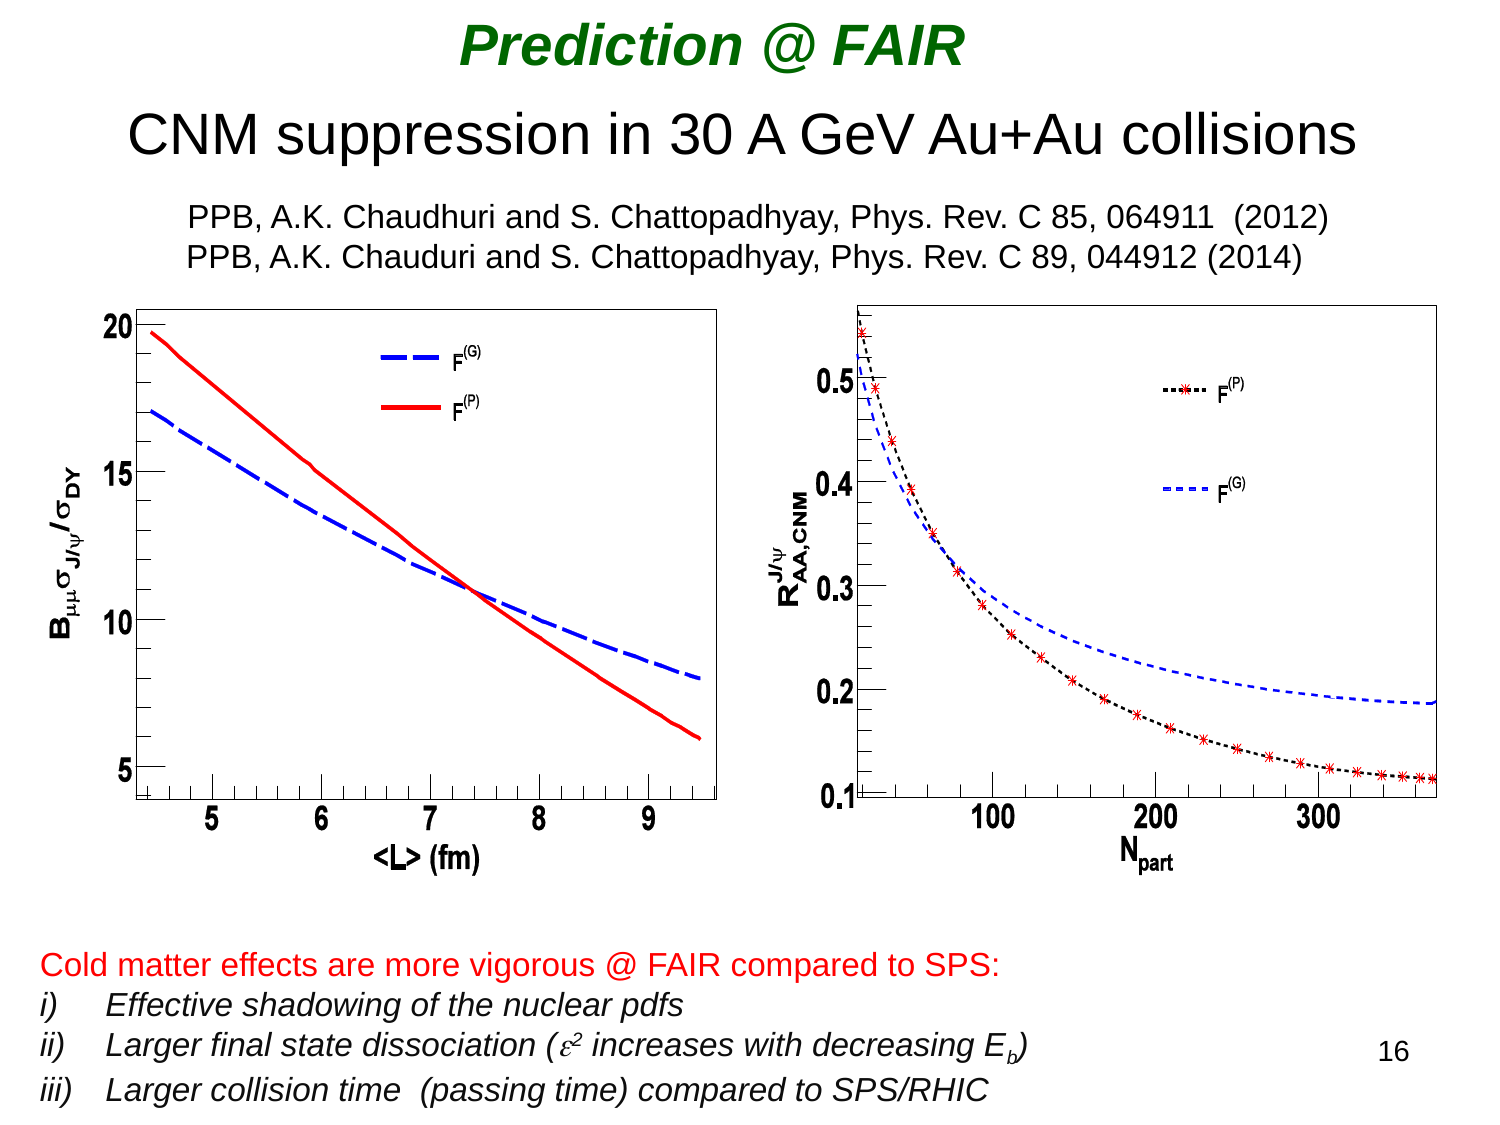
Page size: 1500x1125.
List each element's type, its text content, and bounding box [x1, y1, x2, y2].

slide_number 16 [1074, 1024, 1426, 1103]
text_box Cold matter effects are more vigorous @ FAIR compared to SPS: Effective shadowing of the nuclear pdfs Larger final state dissociation (e2 increases with decreasing Eb) Larger collision time (passing time) compared to SPS/RHIC [24, 935, 1250, 1116]
text_box CNM suppression in 30 A GeV Au+Au collisions [74, 89, 1413, 174]
text_box PPB, A.K. Chaudhuri and S. Chattopadhyay, Phys. Rev. C 85, 064911 (2012) PPB, A.K. Chauduri and S. Chattopadhyay, Phys. Rev. C 89, 044912 (2014) [74, 187, 1425, 282]
text_box Prediction @ FAIR [337, 0, 1088, 85]
picture [12, 284, 1451, 901]
